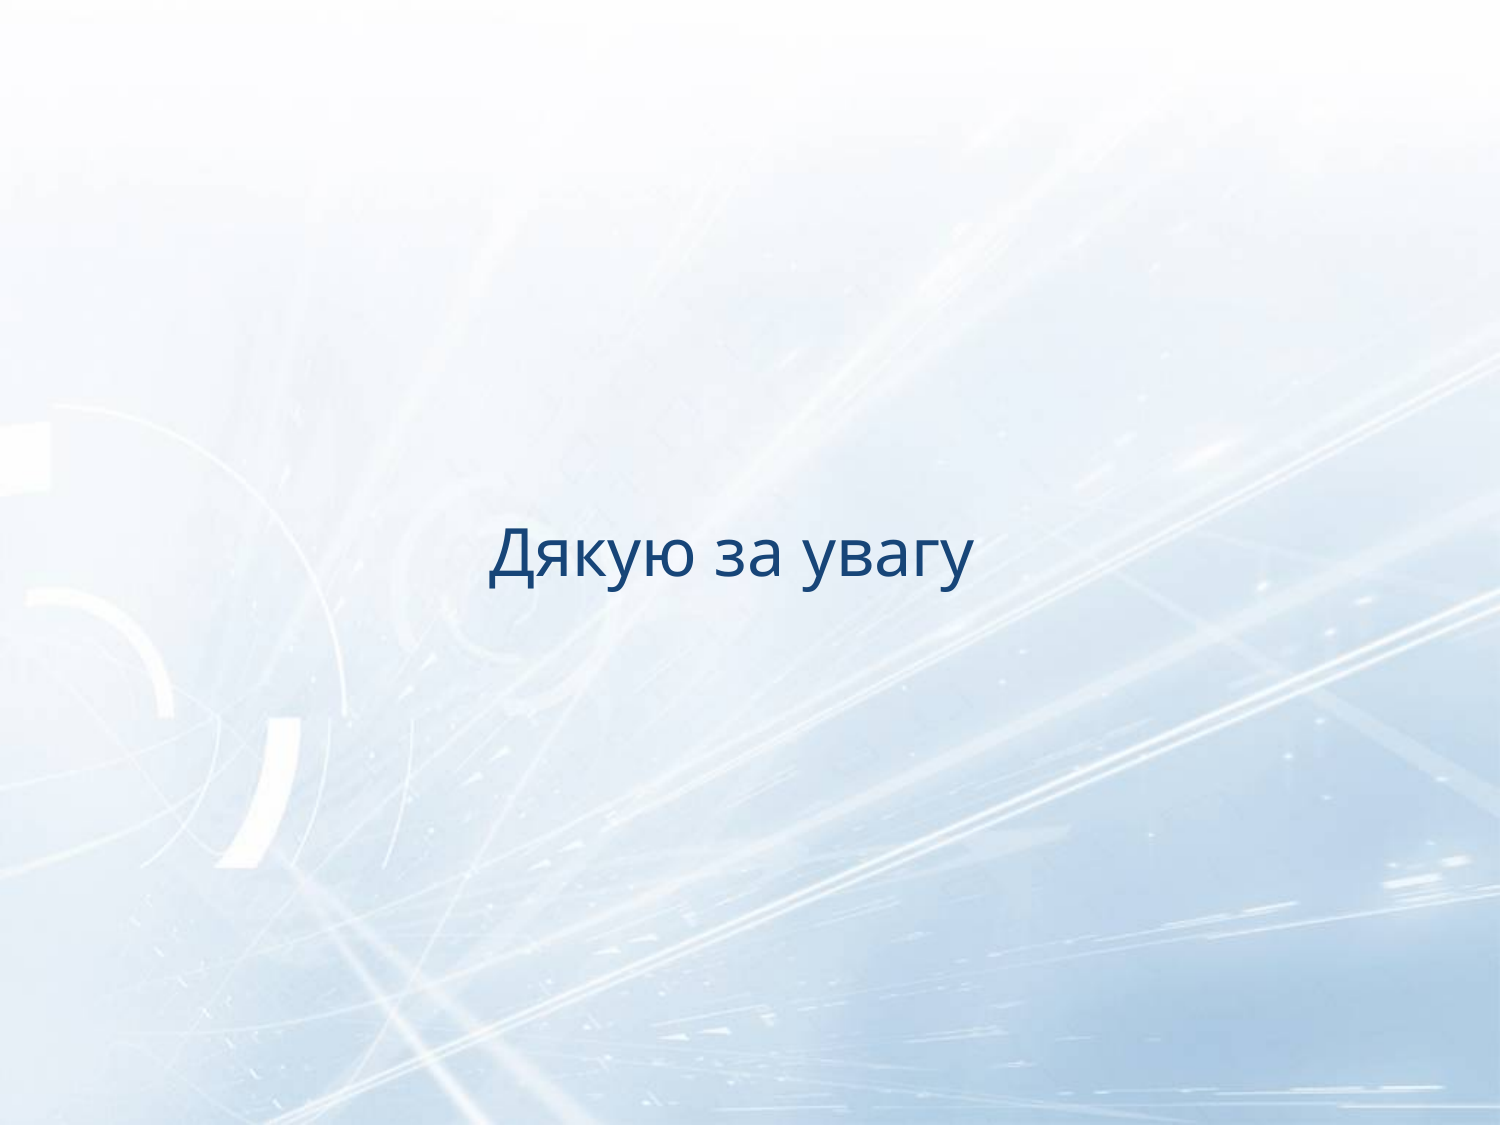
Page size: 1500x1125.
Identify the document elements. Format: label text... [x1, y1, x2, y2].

picture [0, 0, 1500, 1125]
title Дякую за увагу [88, 503, 1376, 596]
